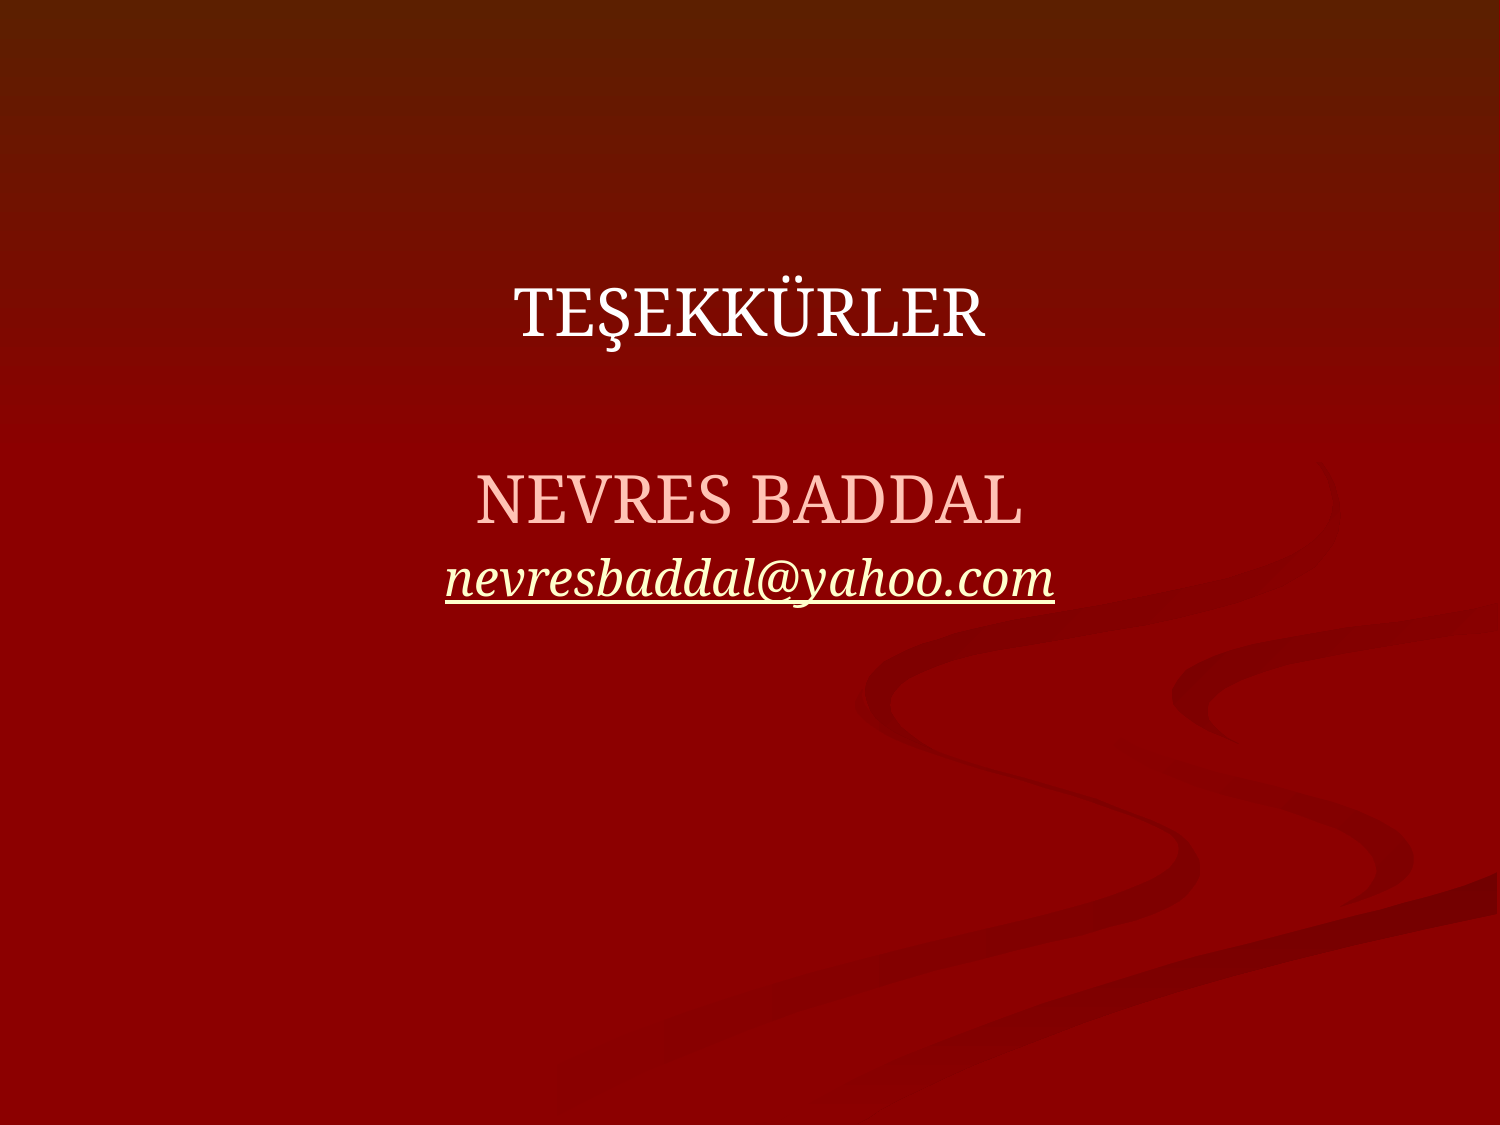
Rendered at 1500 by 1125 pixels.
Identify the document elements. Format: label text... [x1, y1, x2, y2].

list TEŞEKKÜRLER NEVRES BADDAL nevresbaddal@yahoo.com [74, 262, 1426, 1006]
